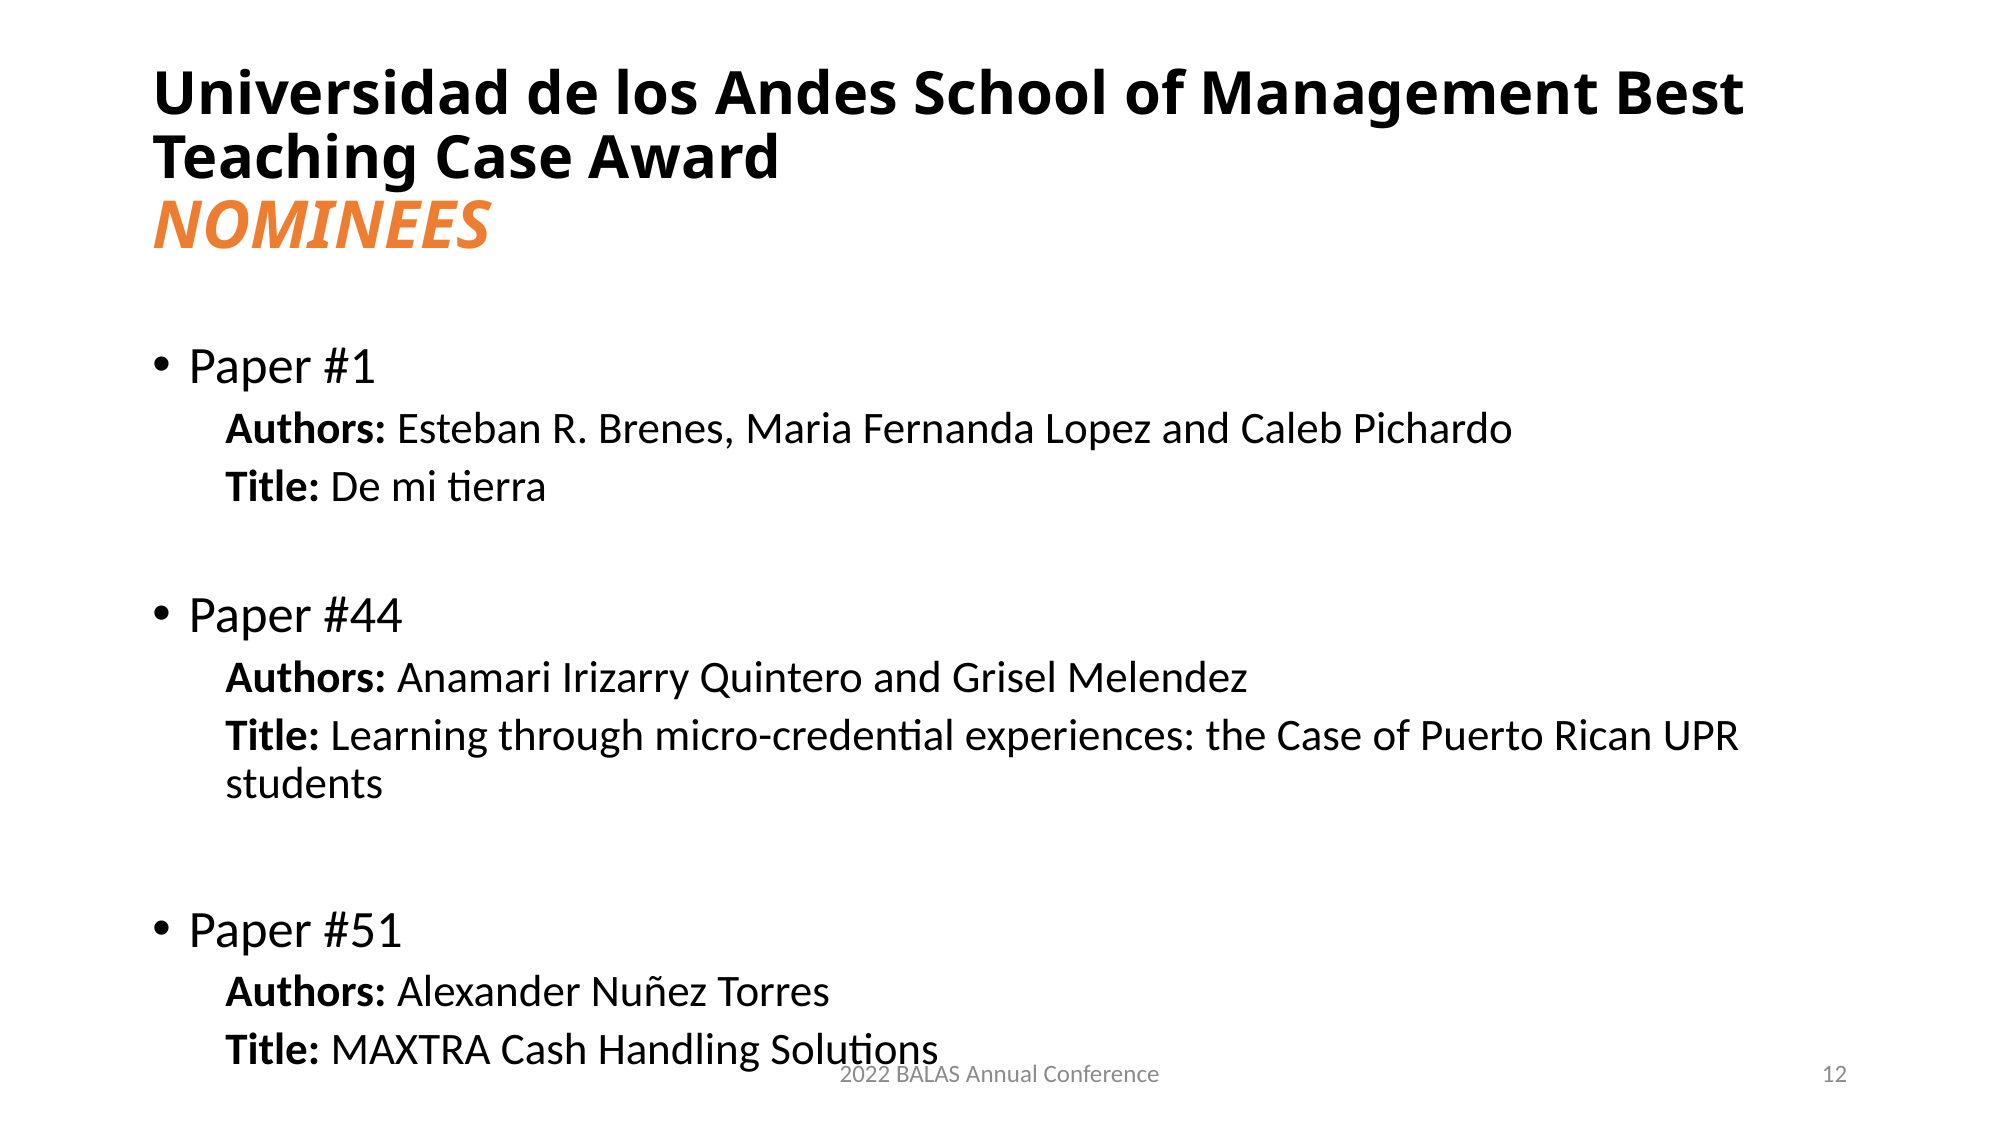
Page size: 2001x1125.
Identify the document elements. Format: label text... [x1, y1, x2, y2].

list Paper #1 Authors: Esteban R. Brenes, Maria Fernanda Lopez and Caleb Pichardo Title: De mi tierra Paper #44 Authors: Anamari Irizarry Quintero and Grisel Melendez Title: Learning through micro-credential experiences: the Case of Puerto Rican UPR students Paper #51 Authors: Alexander Nuñez Torres Title: MAXTRA Cash Handling Solutions [137, 331, 1863, 1089]
footer 2022 BALAS Annual Conference [662, 1042, 1338, 1103]
title Universidad de los Andes School of Management Best Teaching Case Award NOMINEES [137, 54, 1863, 272]
slide_number 12 [1412, 1042, 1863, 1103]
